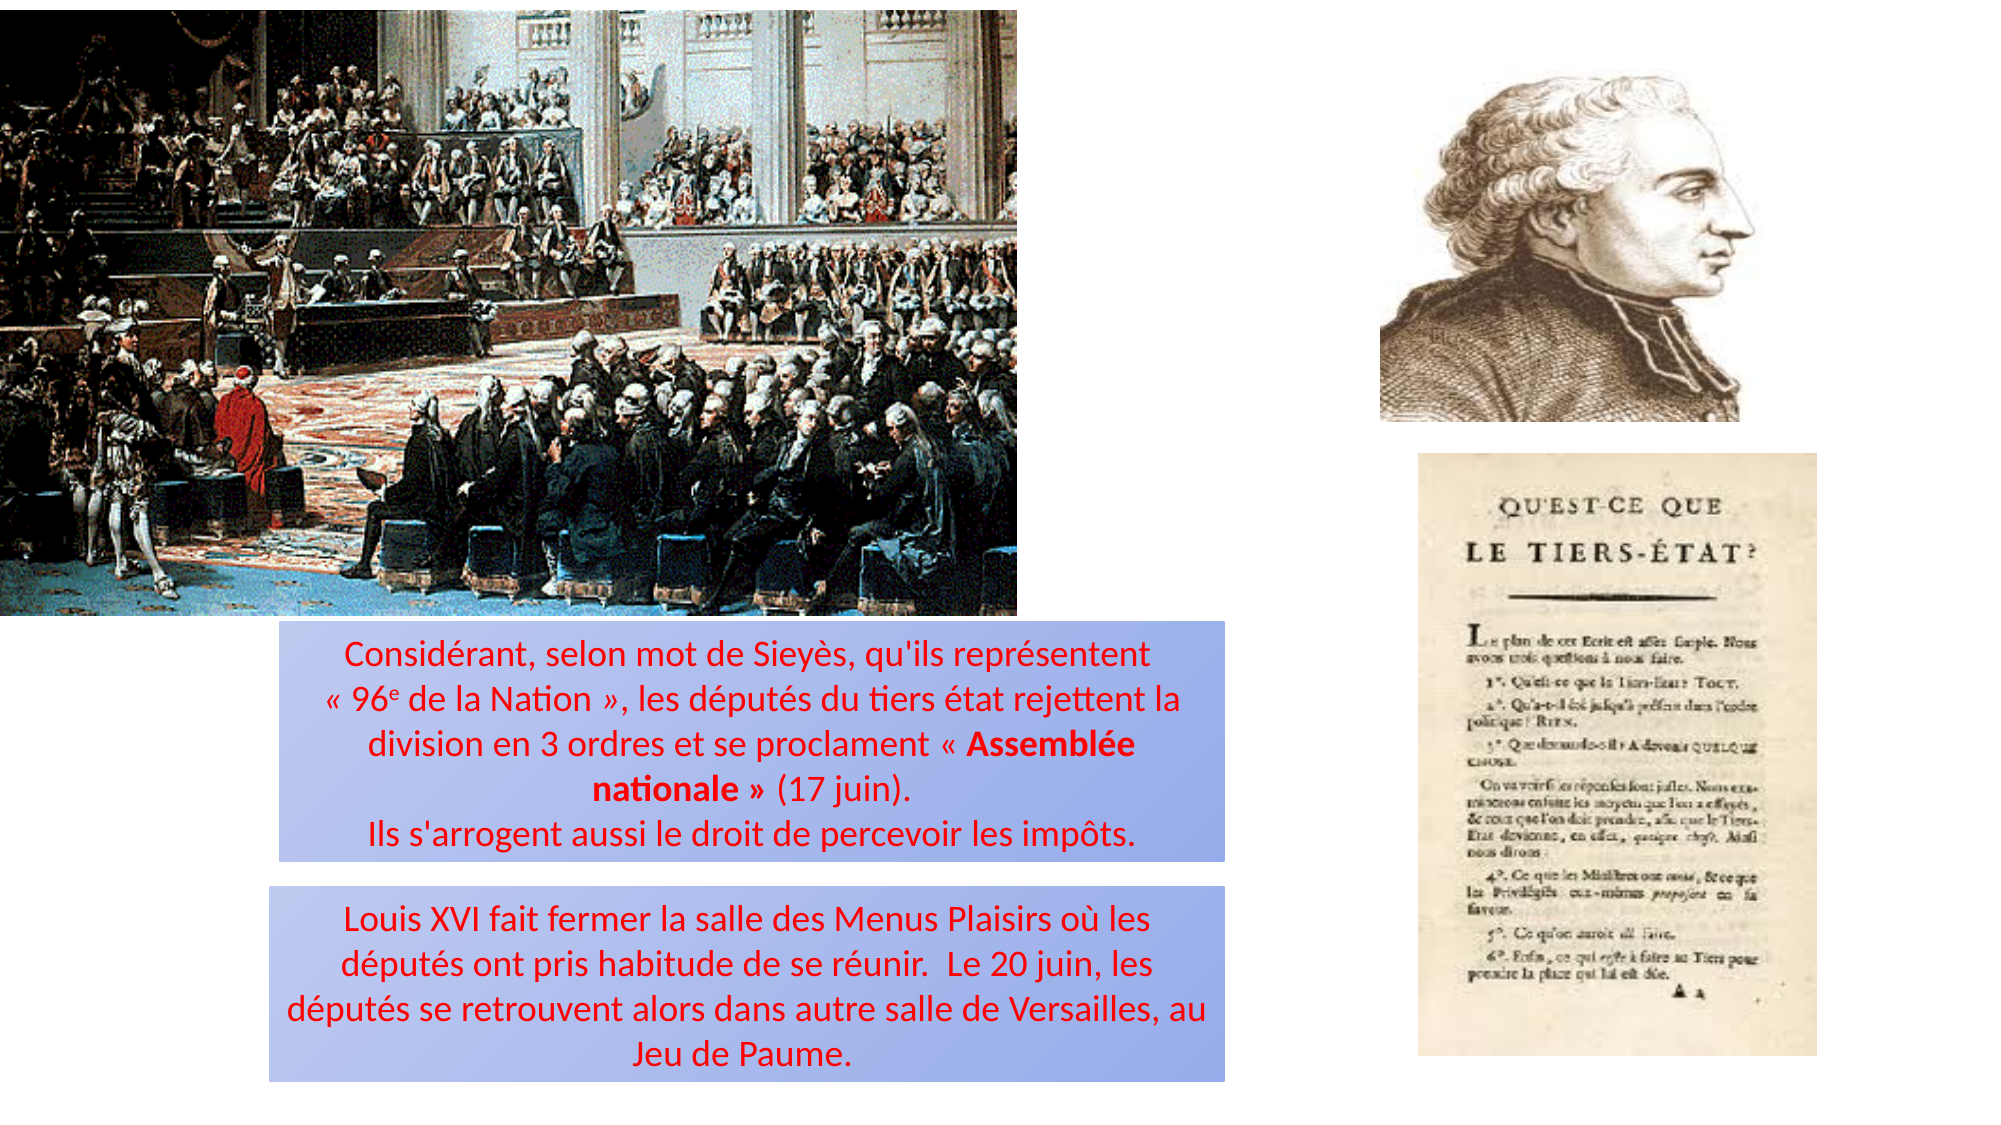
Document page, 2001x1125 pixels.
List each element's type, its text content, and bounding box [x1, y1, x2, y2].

text_box Considérant, selon mot de Sieyès, qu'ils représentent « 96e de la Nation », les députés du tiers état rejettent la division en 3 ordres et se proclament « Assemblée nationale » (17 juin). Ils s'arrogent aussi le droit de percevoir les impôts. [279, 621, 1225, 862]
text_box Louis XVI fait fermer la salle des Menus Plaisirs où les députés ont pris habitude de se réunir. Le 20 juin, les députés se retrouvent alors dans autre salle de Versailles, au Jeu de Paume. [269, 886, 1225, 1082]
picture [1380, 69, 1779, 422]
picture [1418, 453, 1817, 1056]
picture [0, 10, 1017, 616]
